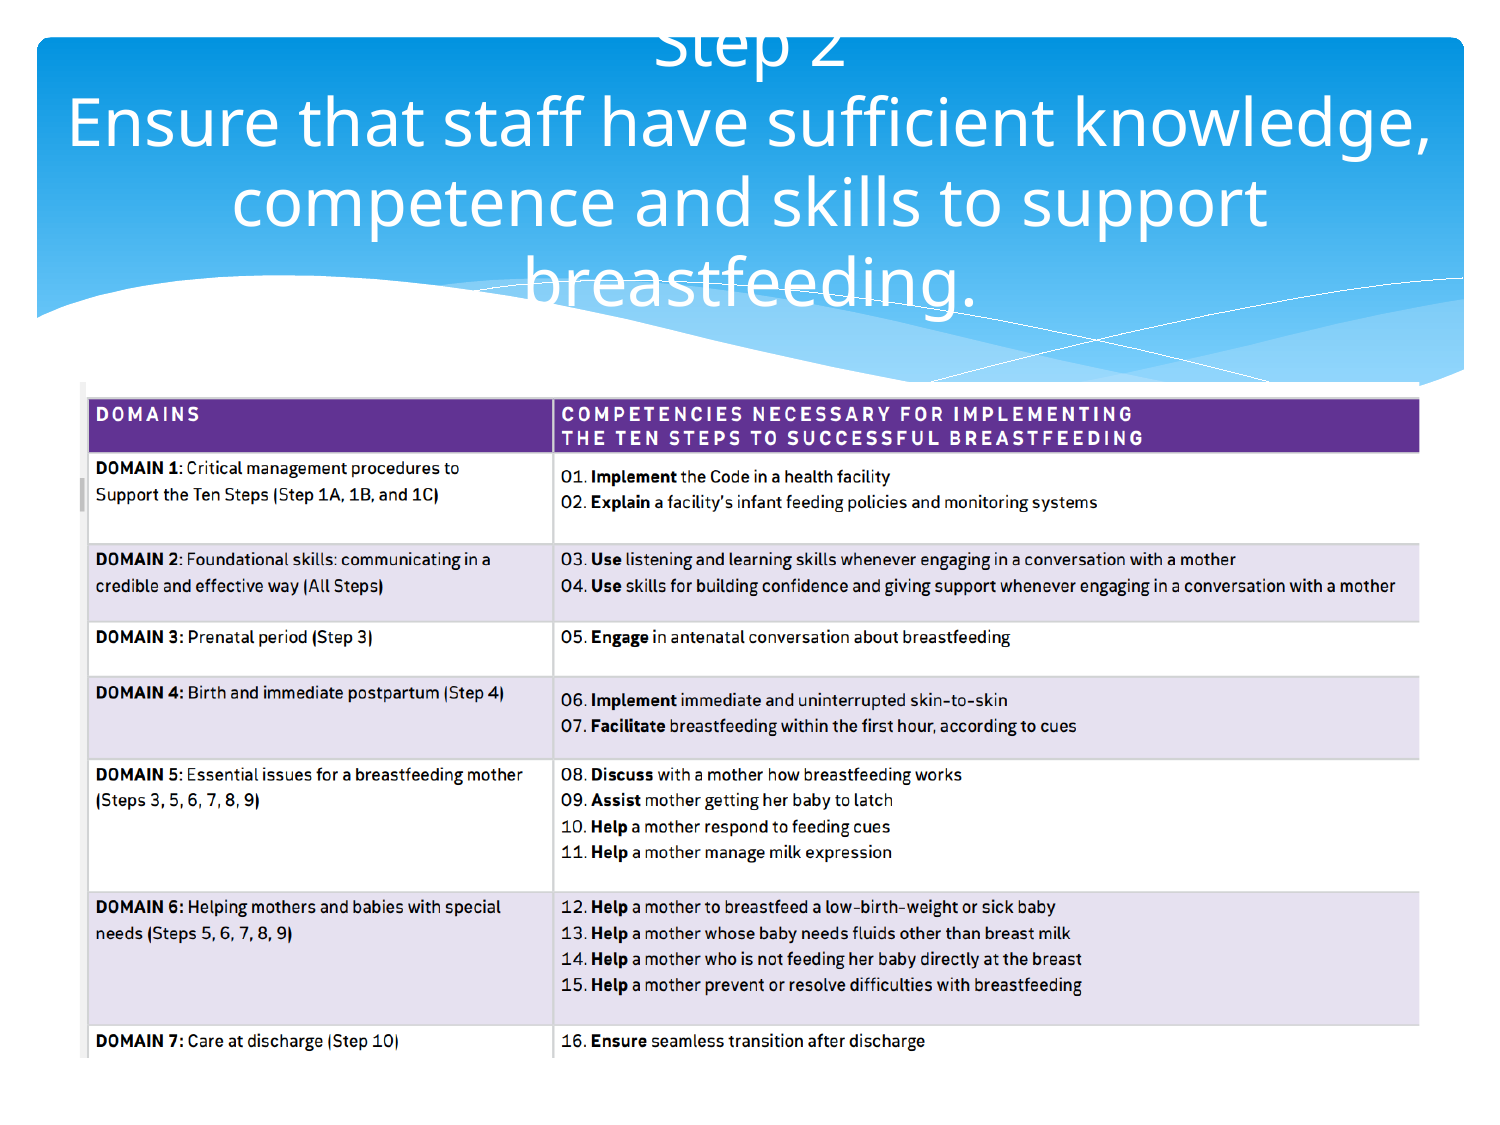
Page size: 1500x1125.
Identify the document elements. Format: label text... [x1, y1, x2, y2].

title Step 2 Ensure that staff have sufficient knowledge, competence and skills to support breastfeeding. [36, 34, 1466, 286]
picture [79, 382, 1420, 1058]
